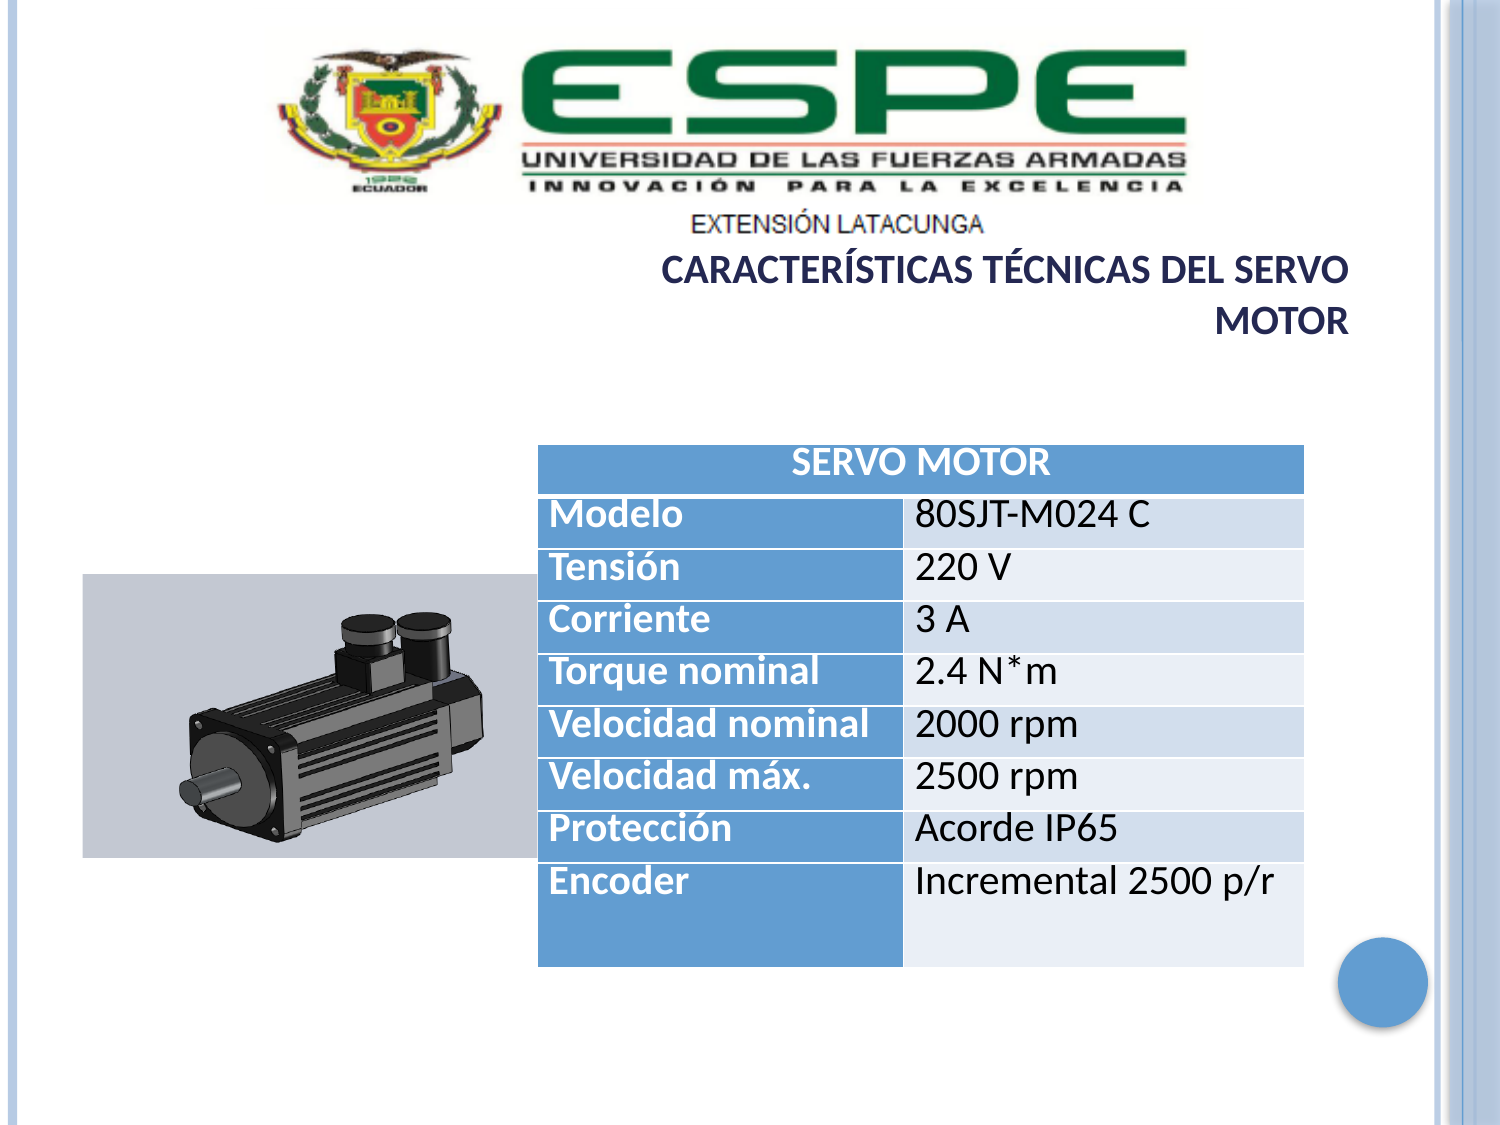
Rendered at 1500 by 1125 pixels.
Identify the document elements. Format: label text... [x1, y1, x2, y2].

table_cell Acorde IP65 [904, 812, 1304, 862]
table_cell 220 V [904, 550, 1304, 600]
table_cell Velocidad nominal [544, 707, 903, 757]
table_cell Encoder [538, 864, 903, 967]
table_cell Tensión [538, 550, 903, 600]
title Características técnicas del servo motor [608, 208, 1365, 350]
table_cell 3 A [904, 602, 1304, 653]
table_cell 2500 rpm [904, 759, 1304, 810]
table_cell Modelo [538, 499, 903, 548]
table_cell Velocidad máx. [544, 759, 903, 810]
table_cell 2.4 N*m [904, 655, 1304, 705]
table_cell Torque nominal [544, 655, 903, 705]
table_cell 2000 rpm [904, 707, 1304, 757]
table_header SERVO MOTOR [538, 445, 1304, 494]
picture [253, 6, 1249, 244]
picture [82, 573, 538, 859]
table_cell 80SJT-M024 C [904, 499, 1304, 548]
table_cell Incremental 2500 p/r [904, 864, 1304, 967]
table_cell Protección [543, 812, 903, 862]
table_cell Corriente [544, 602, 903, 653]
